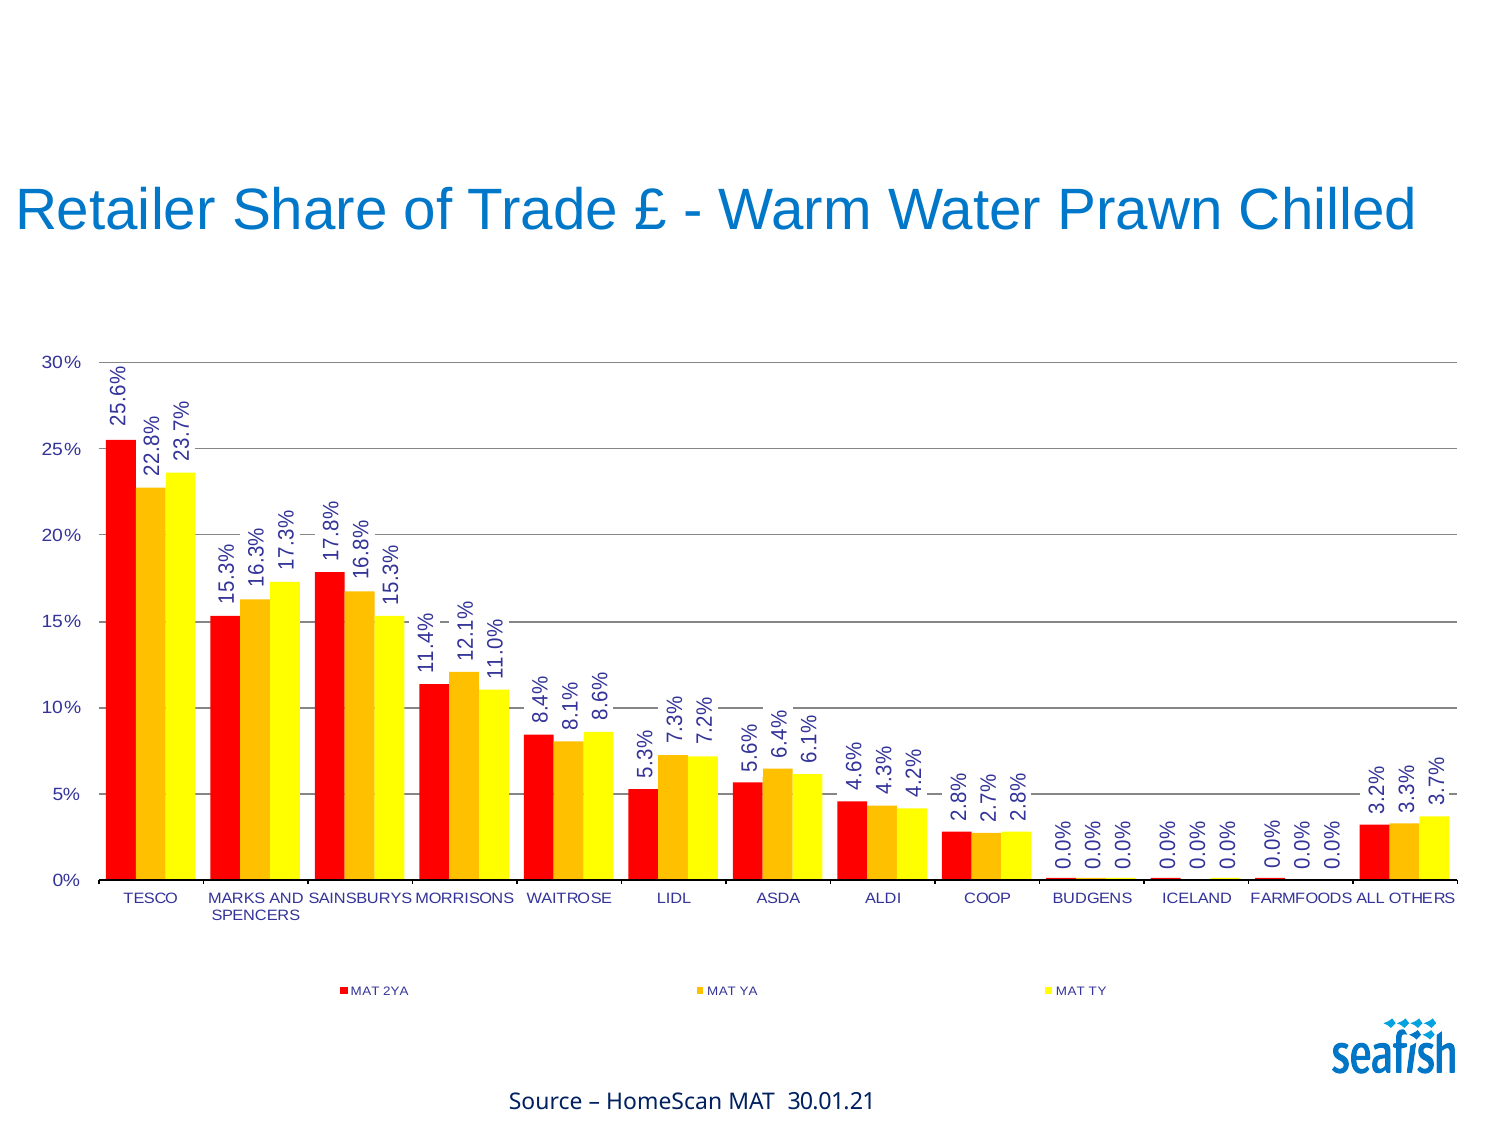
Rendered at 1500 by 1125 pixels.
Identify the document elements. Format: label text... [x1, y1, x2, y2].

text_box Source – HomeScan MAT [349, 1082, 779, 1123]
title Retailer Share of Trade £ - Warm Water Prawn Chilled [0, 162, 1459, 250]
picture [782, 1082, 1048, 1119]
picture [20, 255, 1480, 1074]
